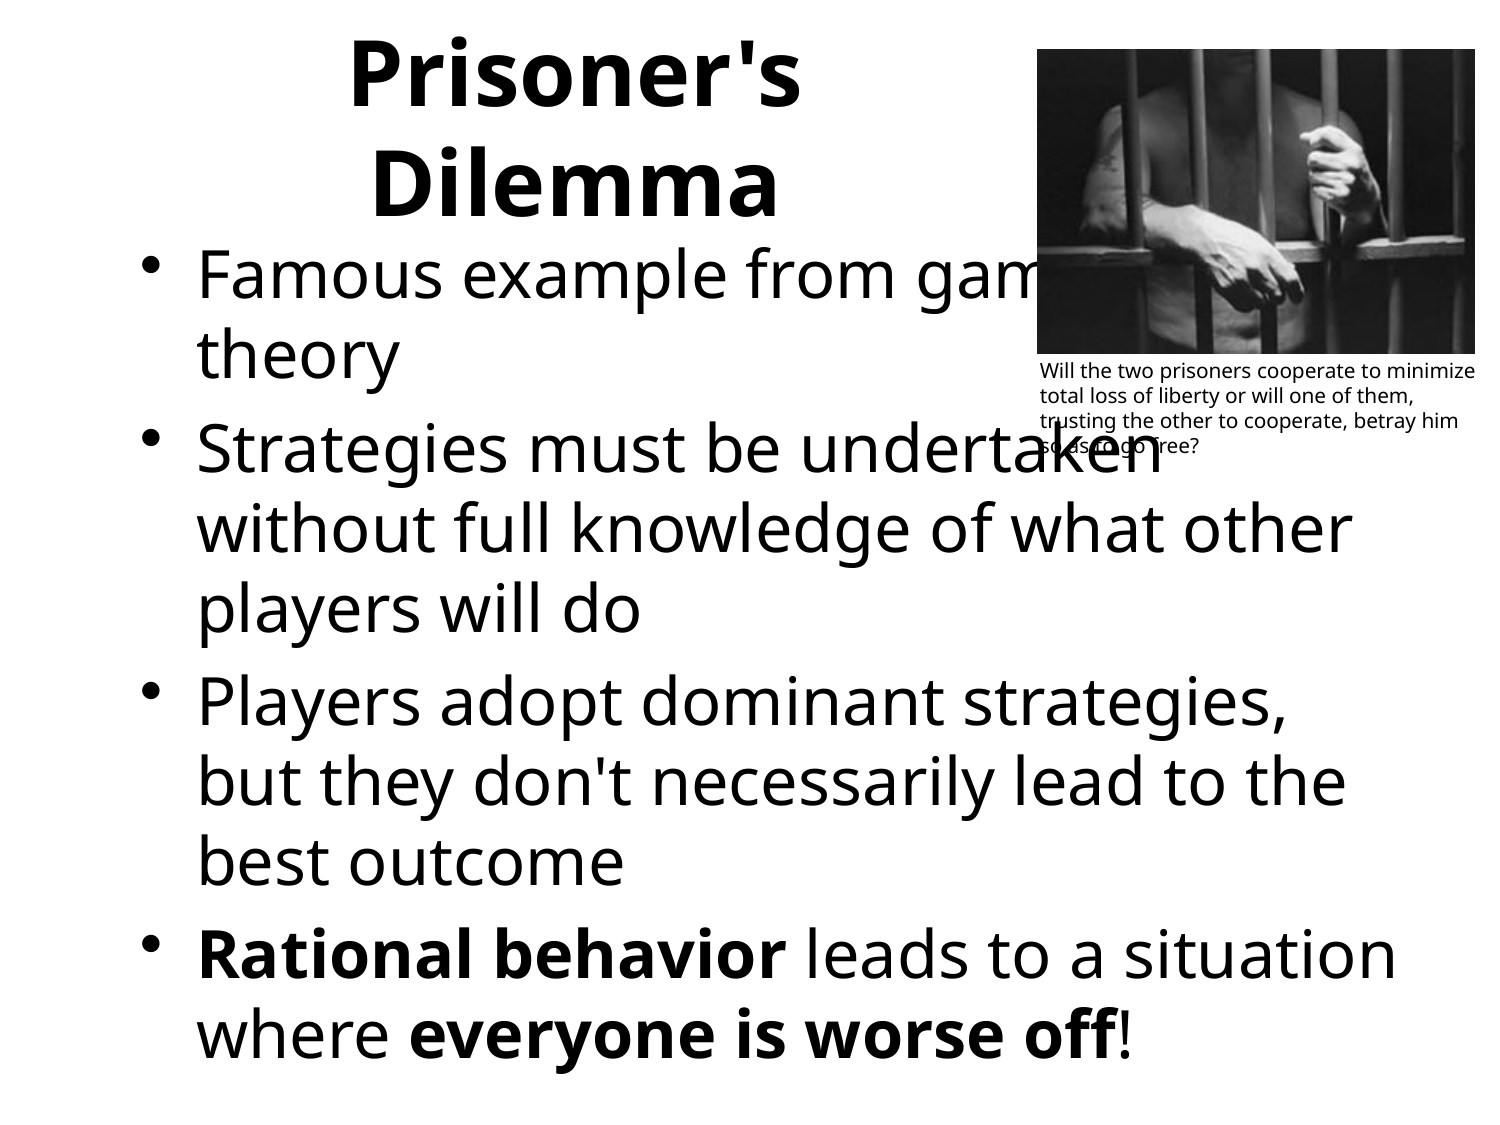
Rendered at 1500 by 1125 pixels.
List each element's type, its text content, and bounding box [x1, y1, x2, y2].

text_box [112, 1024, 425, 1100]
text_box [512, 1050, 988, 1100]
text_box Will the two prisoners cooperate to minimize total loss of liberty or will one of them, trusting the other to cooperate, betray him so as to go free? [1025, 349, 1500, 465]
picture [1037, 49, 1476, 354]
title Prisoner's Dilemma [125, 37, 1025, 213]
list Famous example from game theory Strategies must be undertaken without full knowledge of what other players will do Players adopt dominant strategies, but they don't necessarily lead to the best outcome Rational behavior leads to a situation where everyone is worse off! [125, 224, 1425, 1050]
